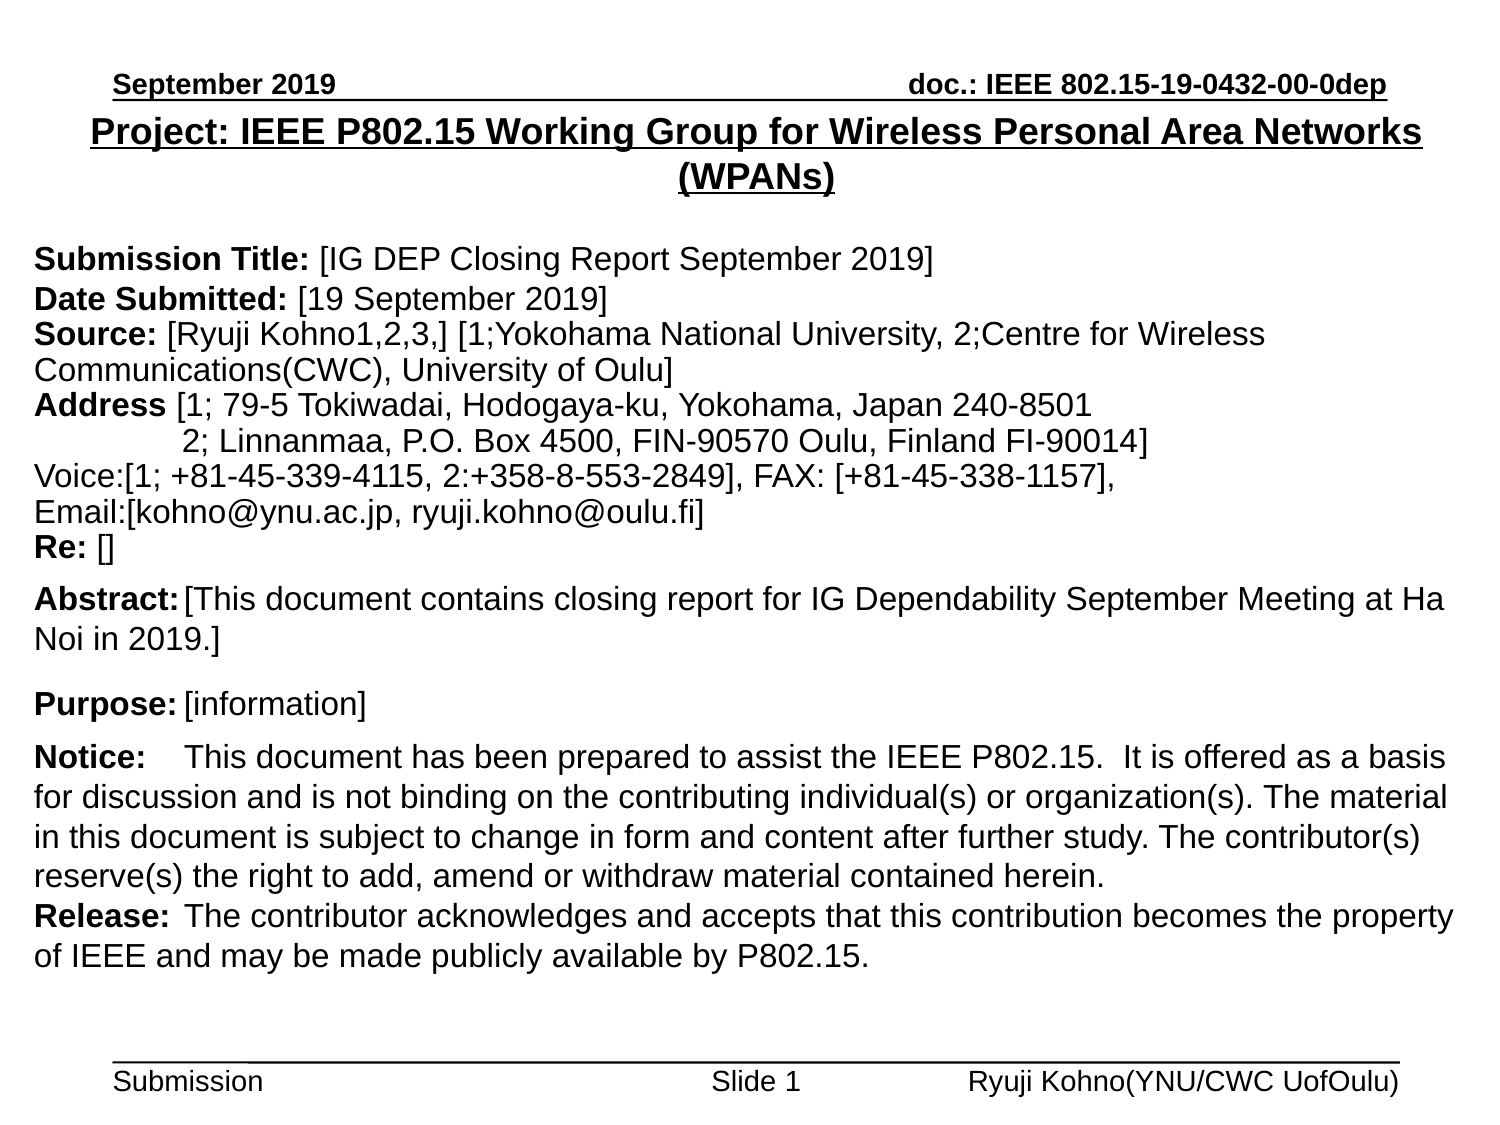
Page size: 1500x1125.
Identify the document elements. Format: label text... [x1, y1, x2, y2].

text_box Project: IEEE P802.15 Working Group for Wireless Personal Area Networks (WPANs) Submission Title: [IG DEP Closing Report September 2019] Date Submitted: [19 September 2019] Source: [Ryuji Kohno1,2,3,] [1;Yokohama National University, 2;Centre for Wireless Communications(CWC), University of Oulu] Address [1; 79-5 Tokiwadai, Hodogaya-ku, Yokohama, Japan 240-8501 2; Linnanmaa, P.O. Box 4500, FIN-90570 Oulu, Finland FI-90014] Voice:[1; +81-45-339-4115, 2:+358-8-553-2849], FAX: [+81-45-338-1157], Email:[kohno@ynu.ac.jp, ryuji.kohno@oulu.fi] Re: [] Abstract: [This document contains closing report for IG Dependability September Meeting at Ha Noi in 2019.] Purpose: [information] Notice: This document has been prepared to assist the IEEE P802.15. It is offered as a basis for discussion and is not binding on the contributing individual(s) or organization(s). The material in this document is subject to change in form and content after further study. The contributor(s) reserve(s) the right to add, amend or withdraw material contained herein. Release: The contributor acknowledges and accepts that this contribution becomes the property of IEEE and may be made publicly available by P802.15. [19, 99, 1495, 982]
slide_number Slide 1 [701, 1062, 811, 1098]
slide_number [112, 64, 375, 100]
